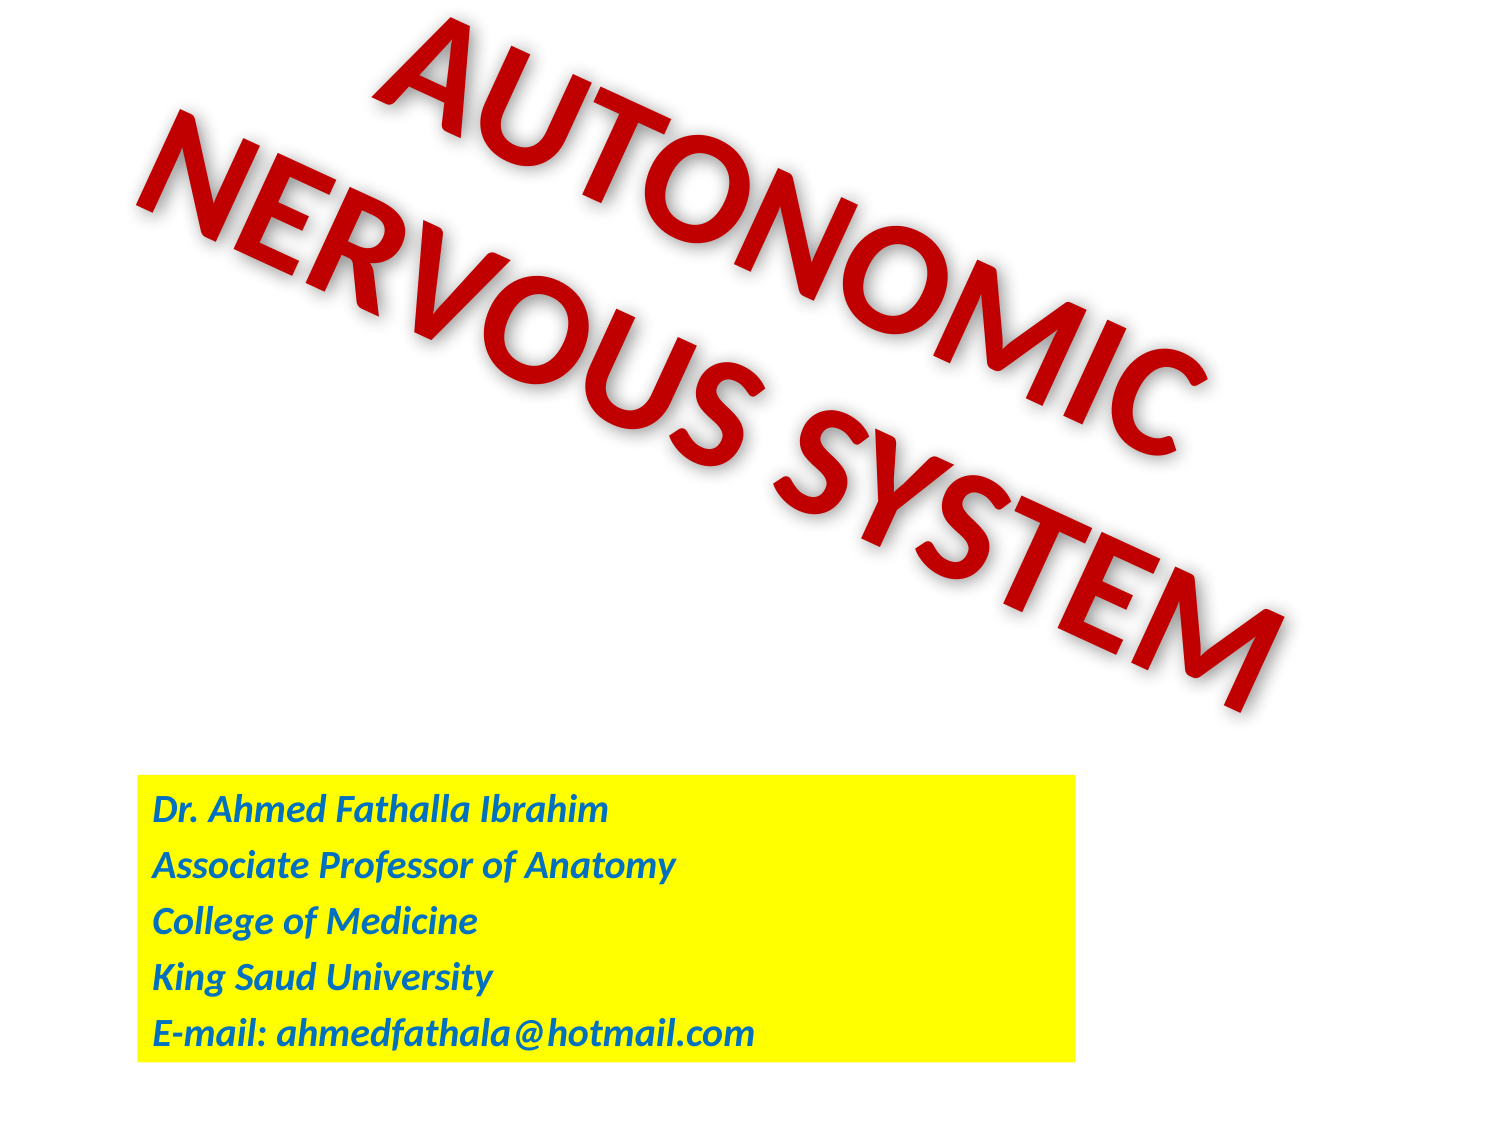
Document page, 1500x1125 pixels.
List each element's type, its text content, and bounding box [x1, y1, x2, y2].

subtitle Dr. Ahmed Fathalla Ibrahim Associate Professor of Anatomy College of Medicine King Saud University E-mail: ahmedfathala@hotmail.com [137, 774, 1075, 1063]
title AUTONOMIC NERVOUS SYSTEM [40, 0, 1435, 879]
